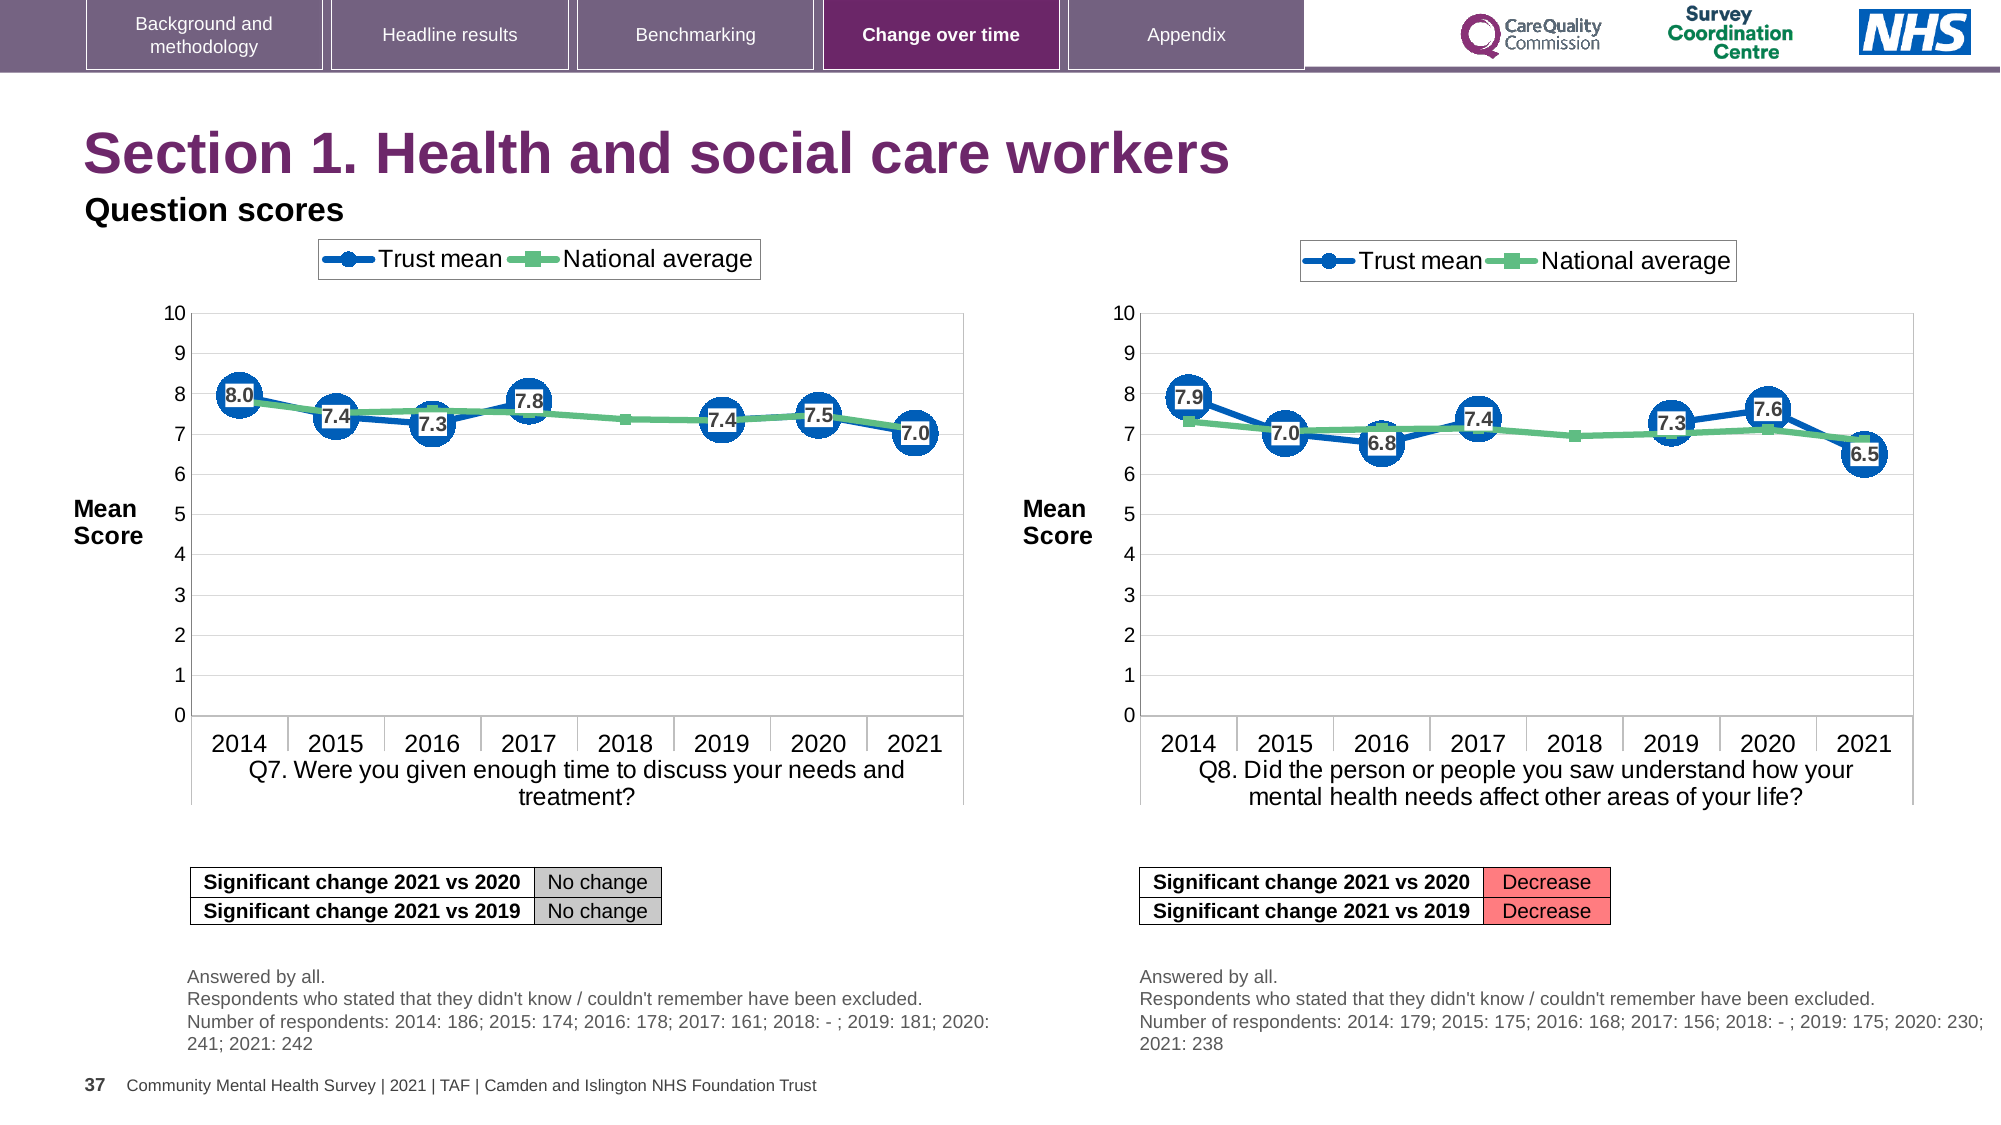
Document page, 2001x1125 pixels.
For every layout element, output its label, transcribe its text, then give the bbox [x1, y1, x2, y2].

table_header Decrease [1484, 868, 1610, 897]
text_box Answered by all. Respondents who stated that they didn't know / couldn't remember have been excluded. Number of respondents: 2014: 179; 2015: 175; 2016: 168; 2017: 156; 2018: - ; 2019: 175; 2020: 230; 2021: 238 [1124, 957, 2000, 1085]
table_header Significant change 2021 vs 2020 [191, 868, 534, 897]
title Section 1. Health and social care workers [68, 100, 1942, 209]
chart [1018, 237, 1916, 858]
table_cell No change [535, 898, 661, 924]
chart [68, 237, 966, 858]
table_cell Significant change 2021 vs 2019 [1140, 898, 1483, 924]
text_box Answered by all. Respondents who stated that they didn't know / couldn't remember have been excluded. Number of respondents: 2014: 186; 2015: 174; 2016: 178; 2017: 161; 2018: - ; 2019: 181; 2020: 241; 2021: 242 [172, 957, 1036, 1085]
picture [1460, 13, 1602, 59]
text_box 37 [84, 1065, 122, 1125]
table_header No change [535, 868, 661, 897]
table_header Significant change 2021 vs 2020 [1140, 868, 1483, 897]
table_cell Decrease [1484, 898, 1610, 924]
picture [1666, 3, 1794, 61]
picture [1859, 9, 1971, 55]
table_cell Significant change 2021 vs 2019 [191, 898, 534, 924]
text_box Question scores [84, 185, 1864, 229]
